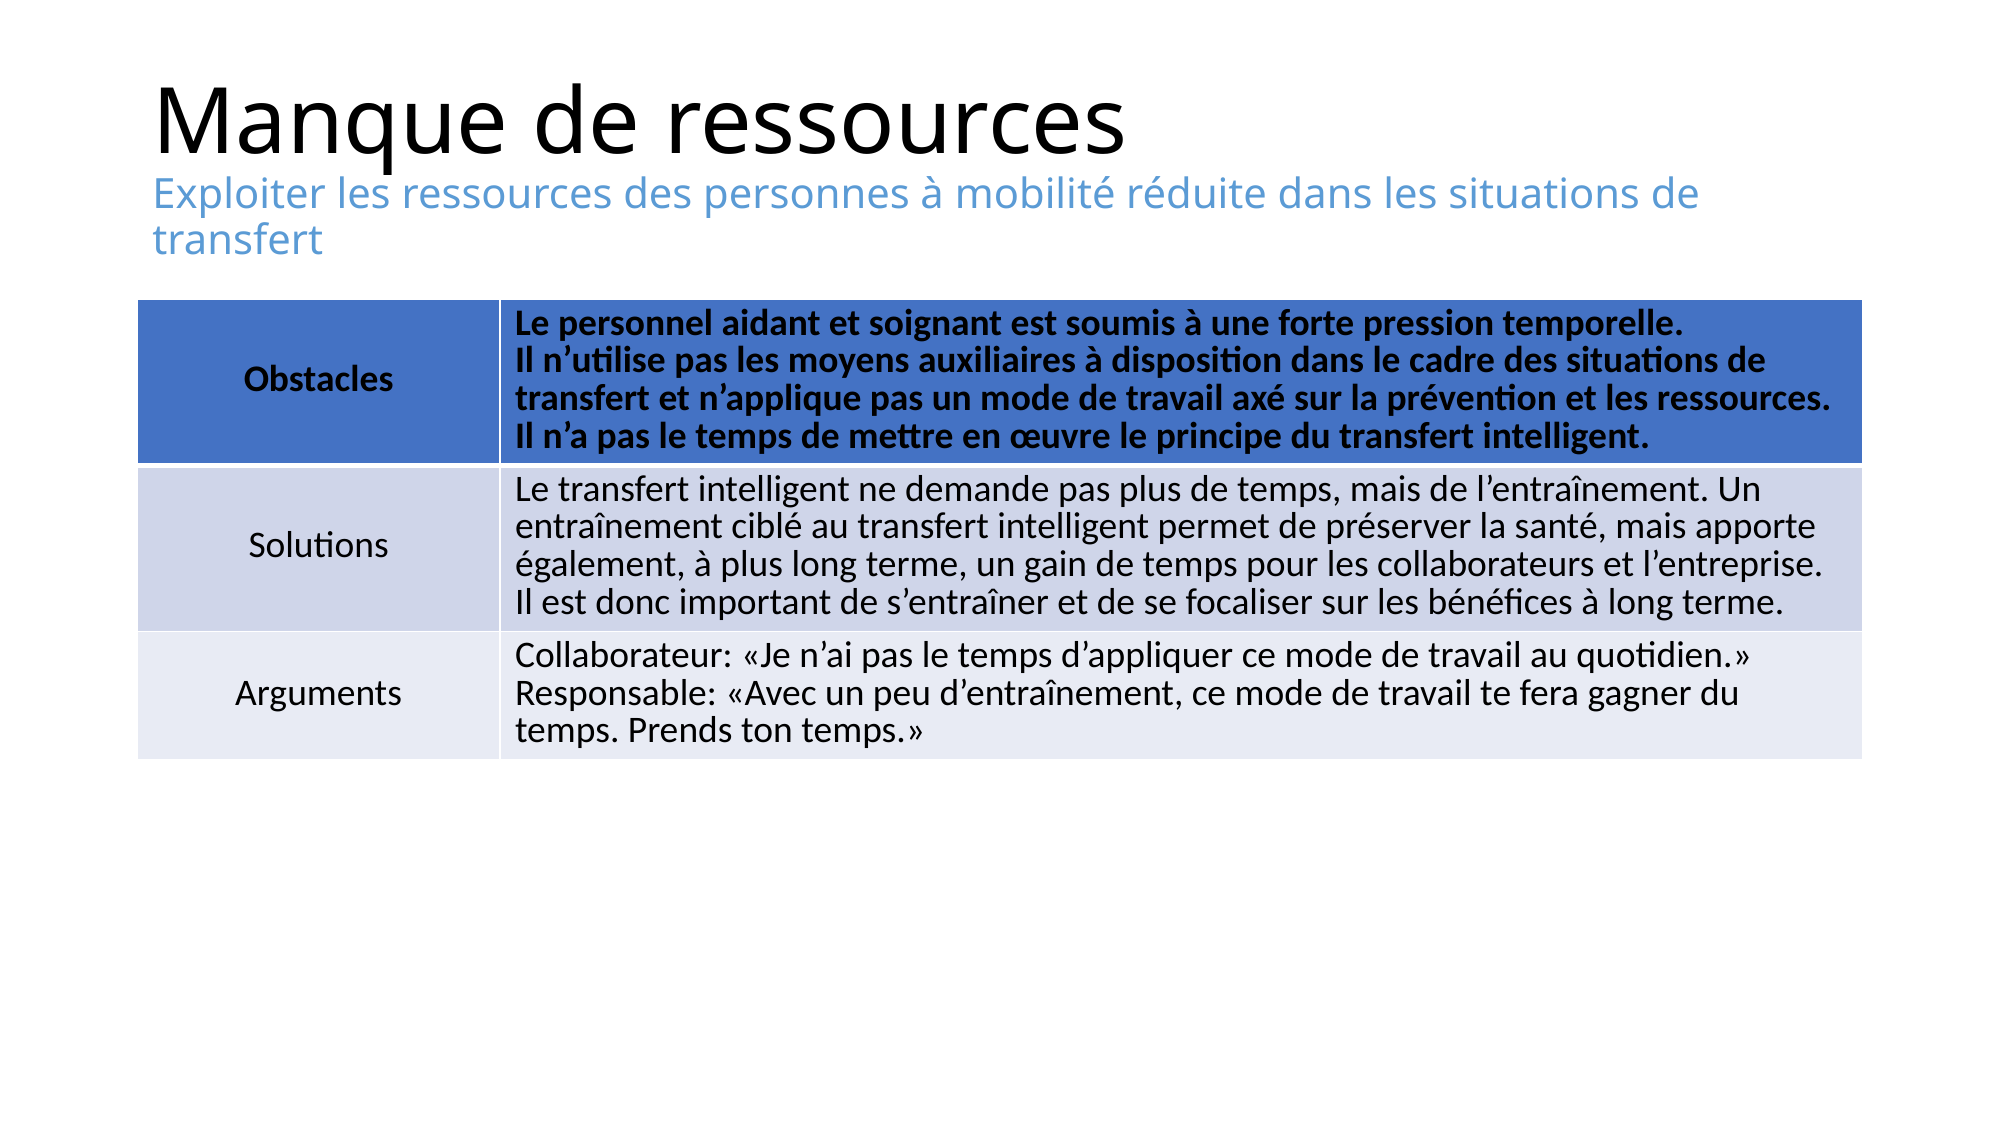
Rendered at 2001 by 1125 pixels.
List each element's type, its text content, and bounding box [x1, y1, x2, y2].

table_header Obstacles [138, 300, 499, 463]
table_cell Le transfert intelligent ne demande pas plus de temps, mais de l’entraînement. Un entraînement ciblé au transfert intelligent permet de préserver la santé, mais apporte également, à plus long terme, un gain de temps pour les collaborateurs et l’entreprise. Il est donc important de s’entraîner et de se focaliser sur les bénéfices à long terme. [501, 468, 1862, 631]
table_cell Arguments [138, 632, 499, 759]
table_cell Collaborateur: «Je n’ai pas le temps d’appliquer ce mode de travail au quotidien.» Responsable: «Avec un peu d’entraînement, ce mode de travail te fera gagner du temps. Prends ton temps.» [501, 632, 1862, 759]
title Manque de ressources Exploiter les ressources des personnes à mobilité réduite dans les situations de transfert [137, 59, 1863, 278]
table_cell Solutions [138, 468, 499, 631]
table_header Le personnel aidant et soignant est soumis à une forte pression temporelle. Il n’utilise pas les moyens auxiliaires à disposition dans le cadre des situations de transfert et n’applique pas un mode de travail axé sur la prévention et les ressources. Il n’a pas le temps de mettre en œuvre le principe du transfert intelligent. [501, 300, 1862, 463]
